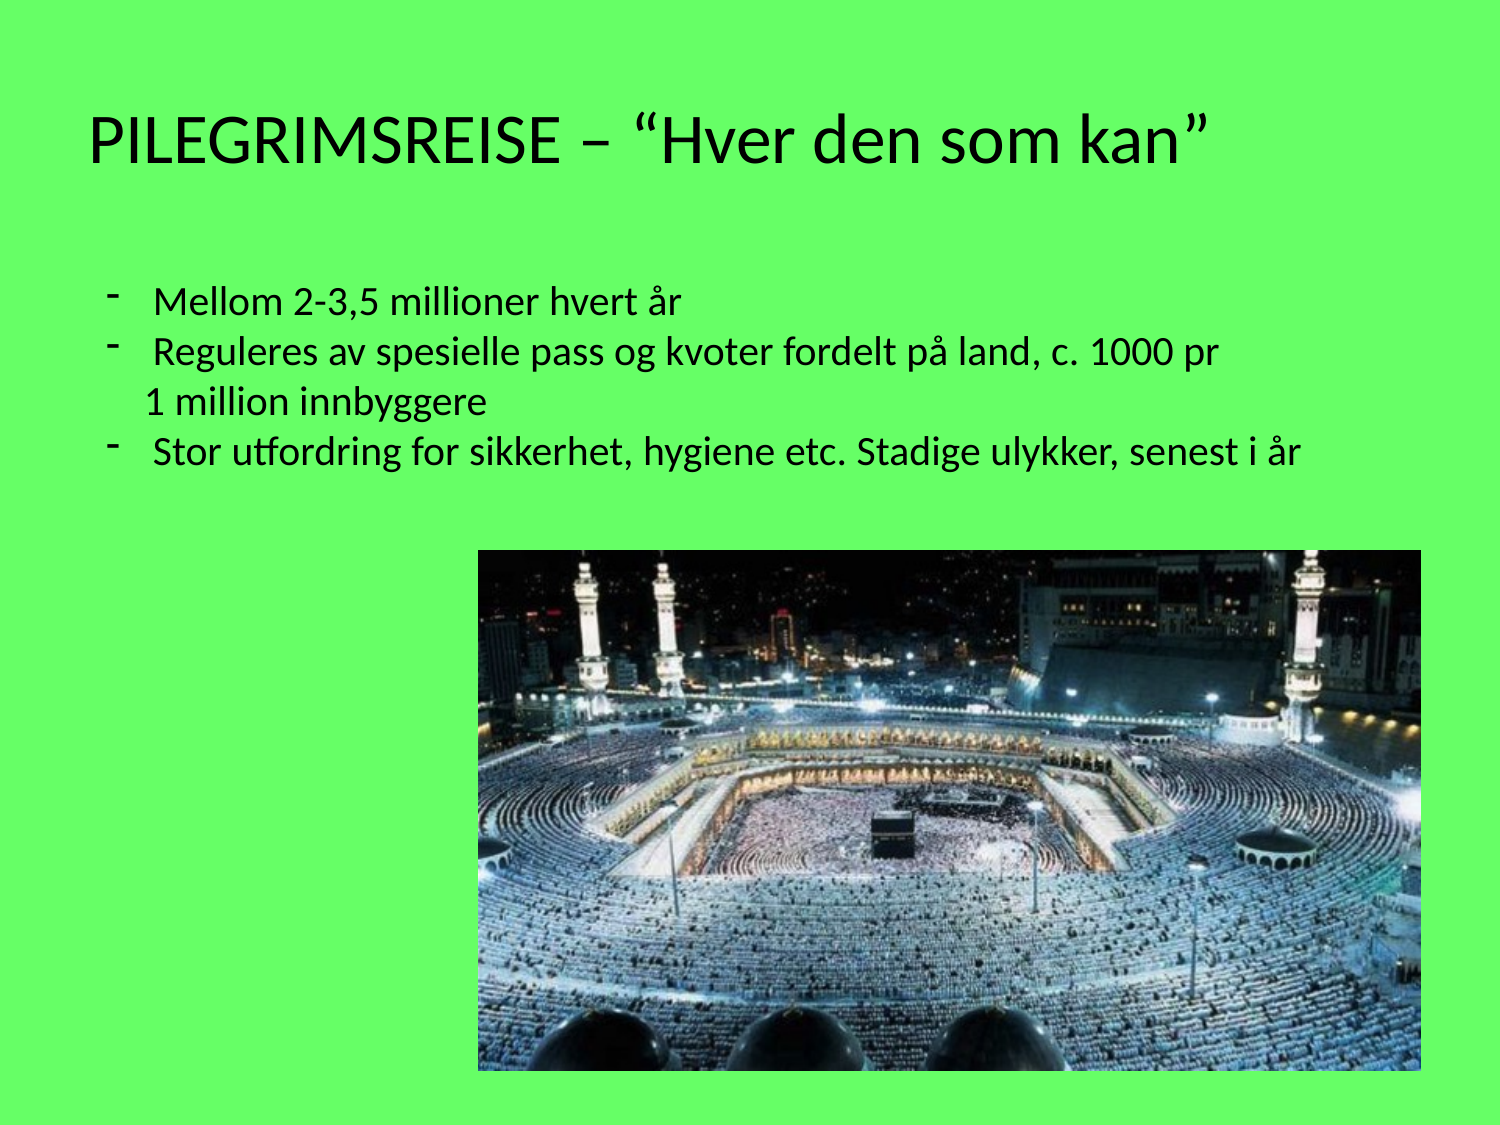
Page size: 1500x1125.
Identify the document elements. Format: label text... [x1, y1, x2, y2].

title PILEGRIMSREISE – “Hver den som kan” [70, 46, 1231, 223]
picture [478, 550, 1421, 1071]
text_box Mellom 2-3,5 millioner hvert år Reguleres av spesielle pass og kvoter fordelt på land, c. 1000 pr 1 million innbyggere Stor utfordring for sikkerhet, hygiene etc. Stadige ulykker, senest i år [91, 266, 1318, 481]
